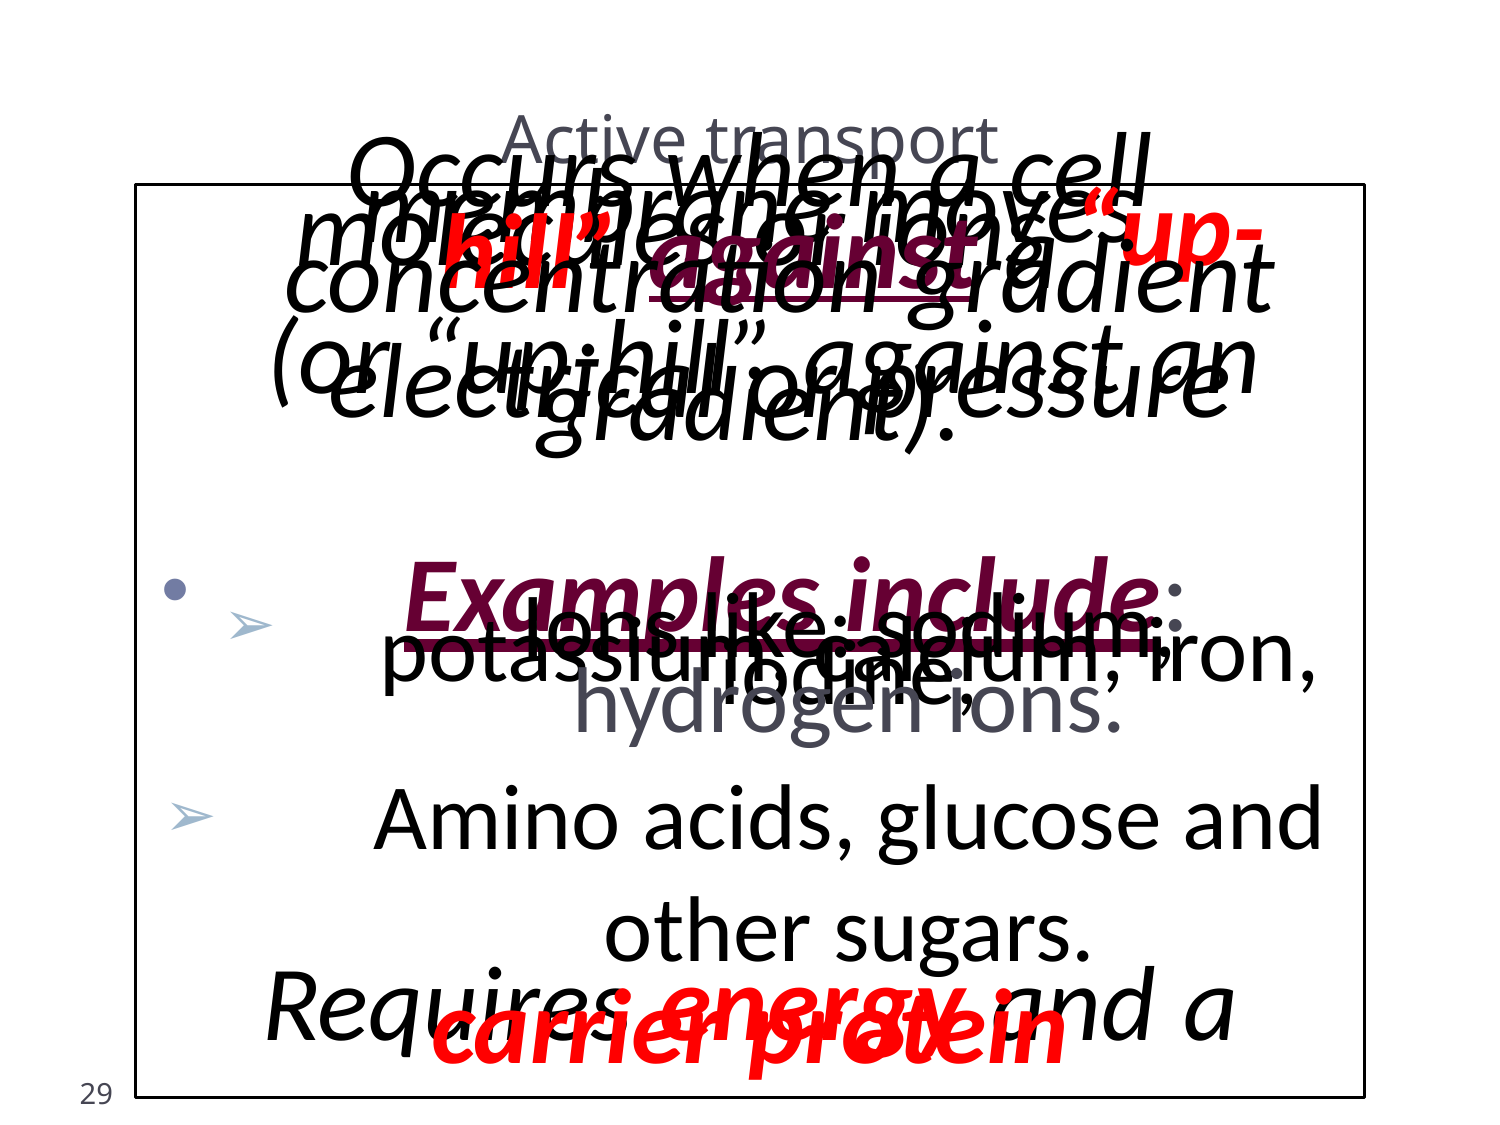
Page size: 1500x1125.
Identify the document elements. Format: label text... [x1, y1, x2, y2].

title Active transport [112, 90, 1388, 332]
slide_number 29 [64, 1067, 265, 1125]
subtitle Occurs when a cell membrane moves molecules or ions “up-hill” against a concentration gradient (or “up-hill” against an electrical or pressure gradient). Examples include: Ions like: sodium, potassium, calcium, iron, iodine, hydrogen ions. Amino acids, glucose and other sugars. Requires energy and a carrier protein [134, 183, 1366, 1099]
